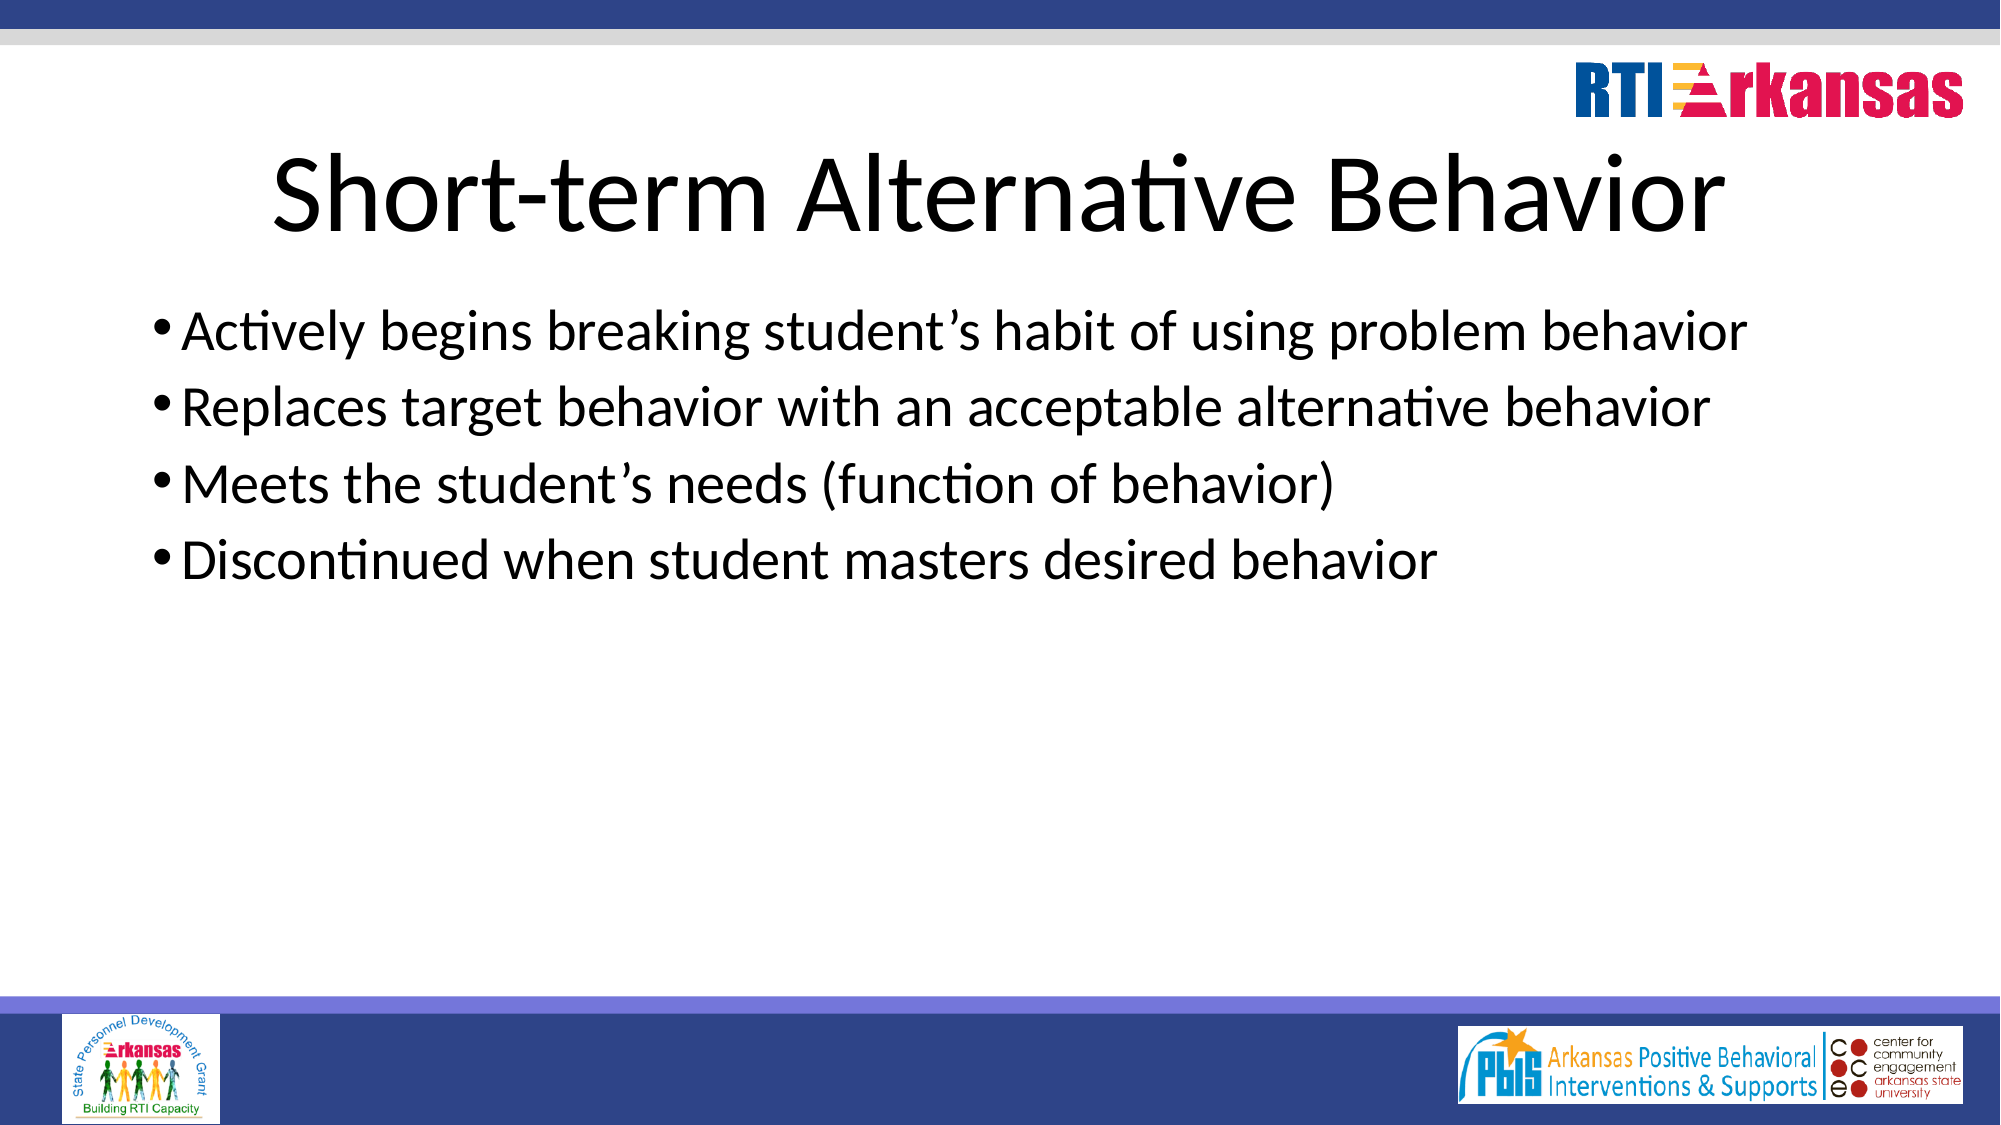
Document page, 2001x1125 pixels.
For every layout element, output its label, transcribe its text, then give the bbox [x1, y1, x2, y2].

picture [62, 1013, 220, 1124]
picture [1573, 55, 1964, 104]
list Actively begins breaking student’s habit of using problem behavior Replaces target behavior with an acceptable alternative behavior Meets the student’s needs (function of behavior) Discontinued when student masters desired behavior [137, 297, 1863, 969]
title Short-term Alternative Behavior [0, 104, 2000, 286]
picture [1458, 1025, 1964, 1104]
